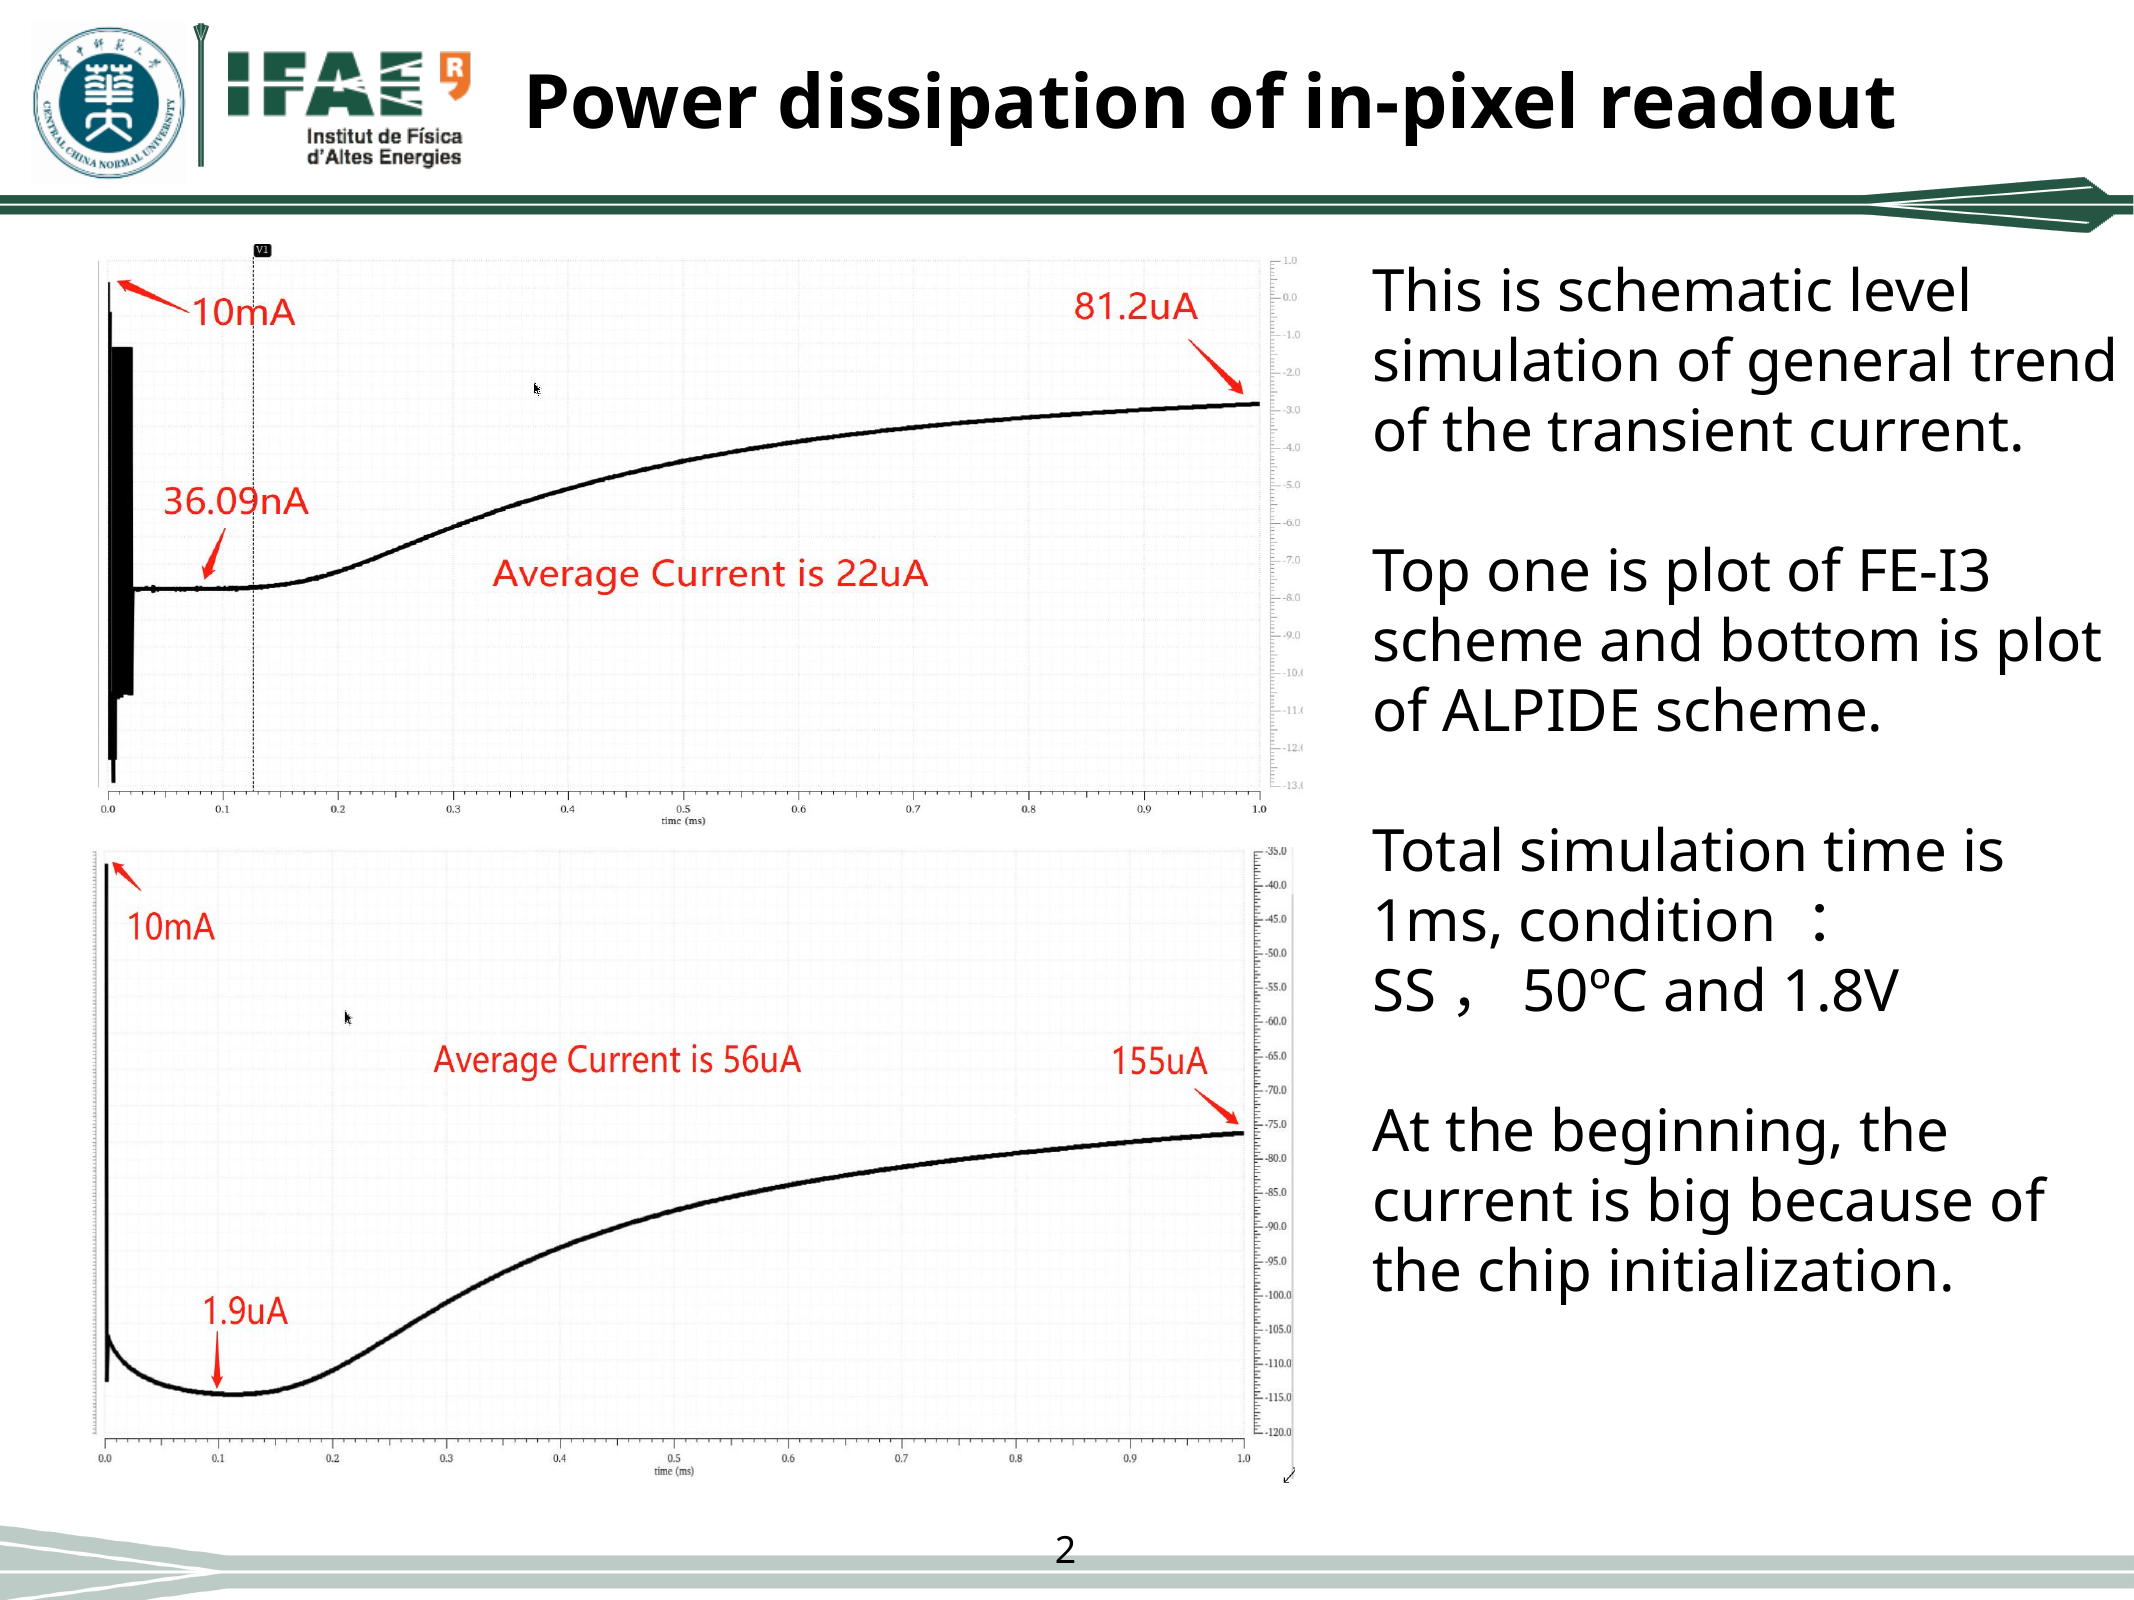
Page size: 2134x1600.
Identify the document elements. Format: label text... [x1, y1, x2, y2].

picture [97, 244, 1304, 826]
title Power dissipation of in-pixel readout [463, 19, 1978, 178]
slide_number 2 [1027, 1517, 1104, 1582]
text_box This is schematic level simulation of general trend of the transient current. Top one is plot of FE-I3 scheme and bottom is plot of ALPIDE scheme. Total simulation time is 1ms, condition ： SS，50ºC and 1.8V At the beginning, the current is big because of the chip initialization. [1364, 244, 2129, 1401]
picture [194, 24, 209, 167]
picture [0, 21, 2134, 233]
picture [89, 846, 1295, 1483]
